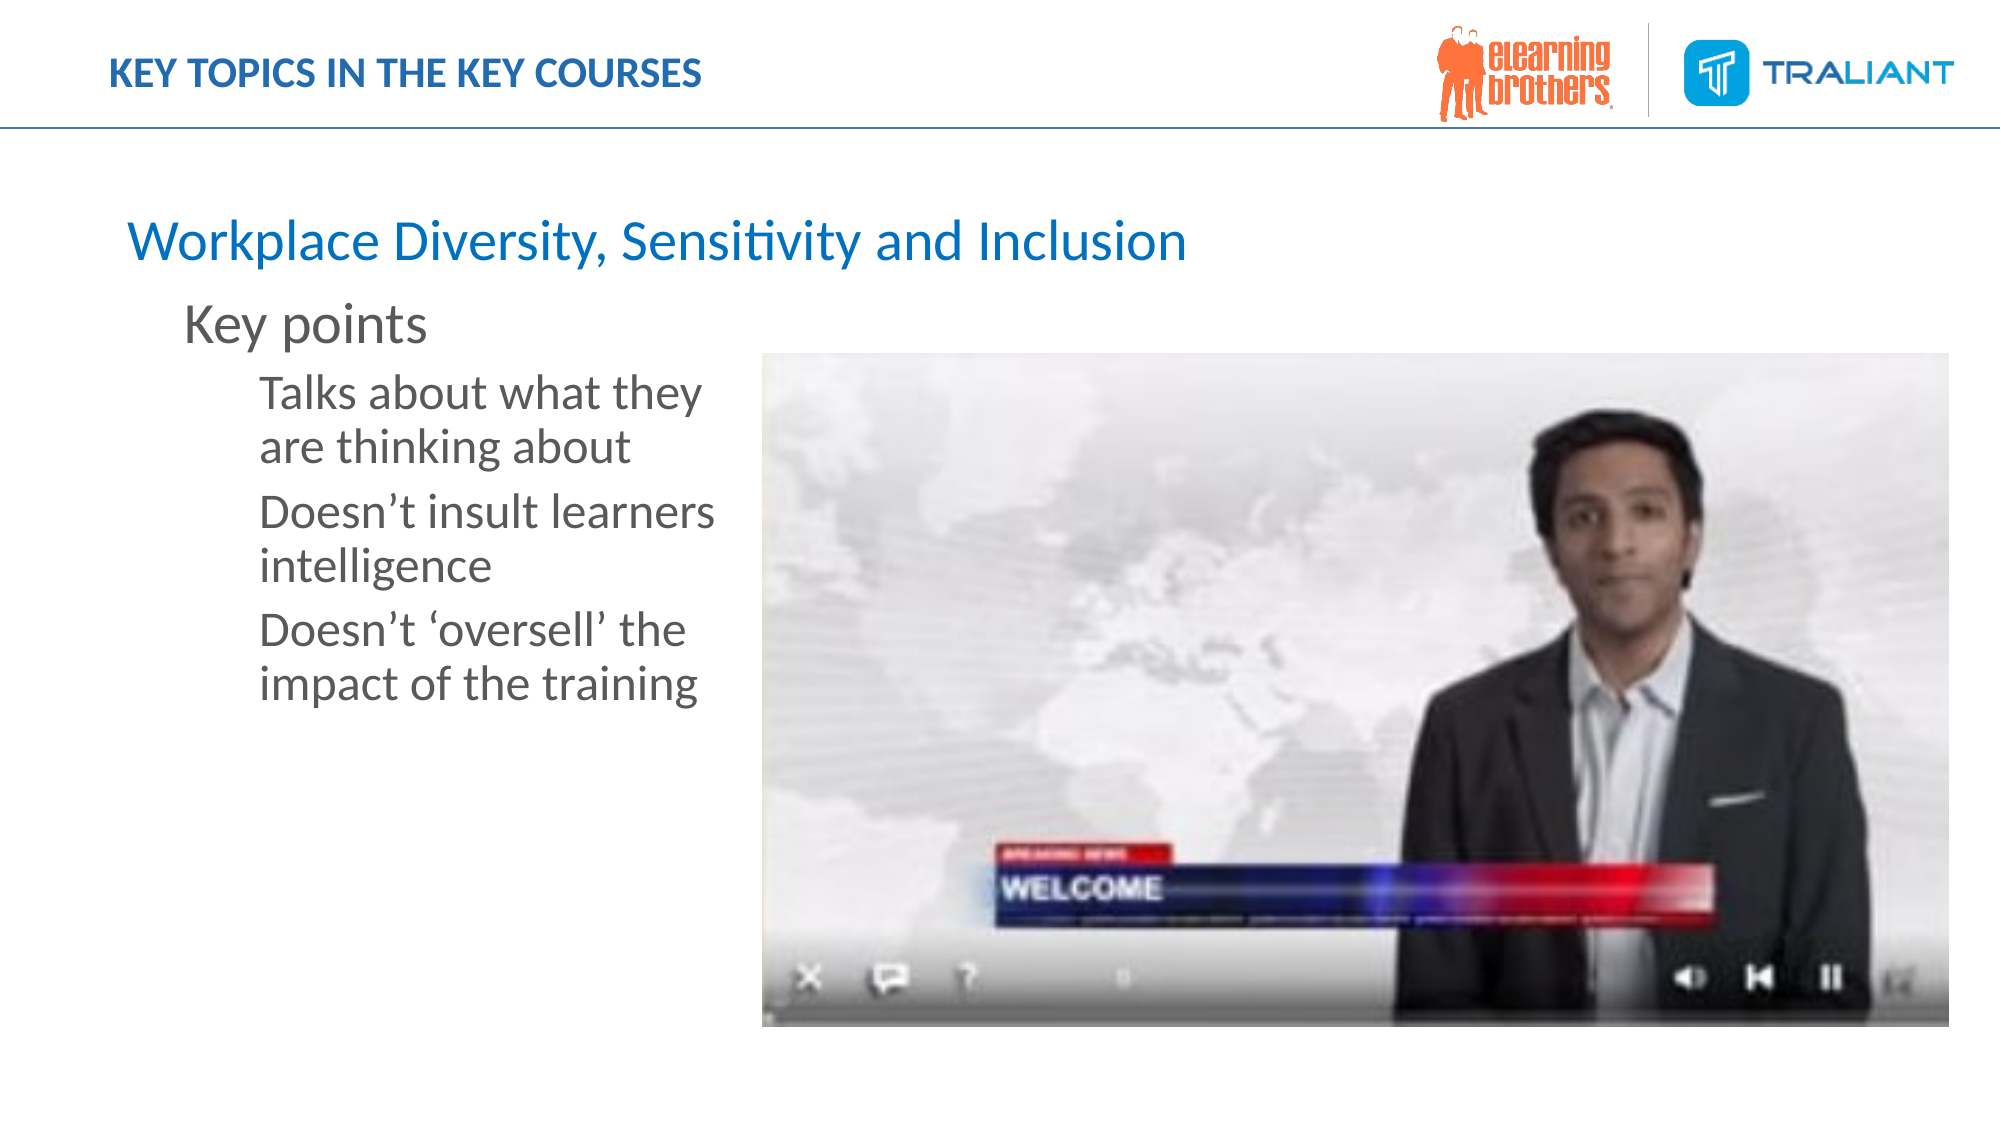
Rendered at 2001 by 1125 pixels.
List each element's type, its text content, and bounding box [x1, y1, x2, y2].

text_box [761, 352, 1950, 1029]
picture [1820, 38, 1956, 108]
list Workplace Diversity, Sensitivity and Inclusion Key points Talks about what they are thinking about Doesn’t insult learners intelligence Doesn’t ‘oversell’ the impact of the training [94, 202, 1820, 963]
title KEY TOPICS IN THE KEY COURSES [94, 0, 1820, 182]
